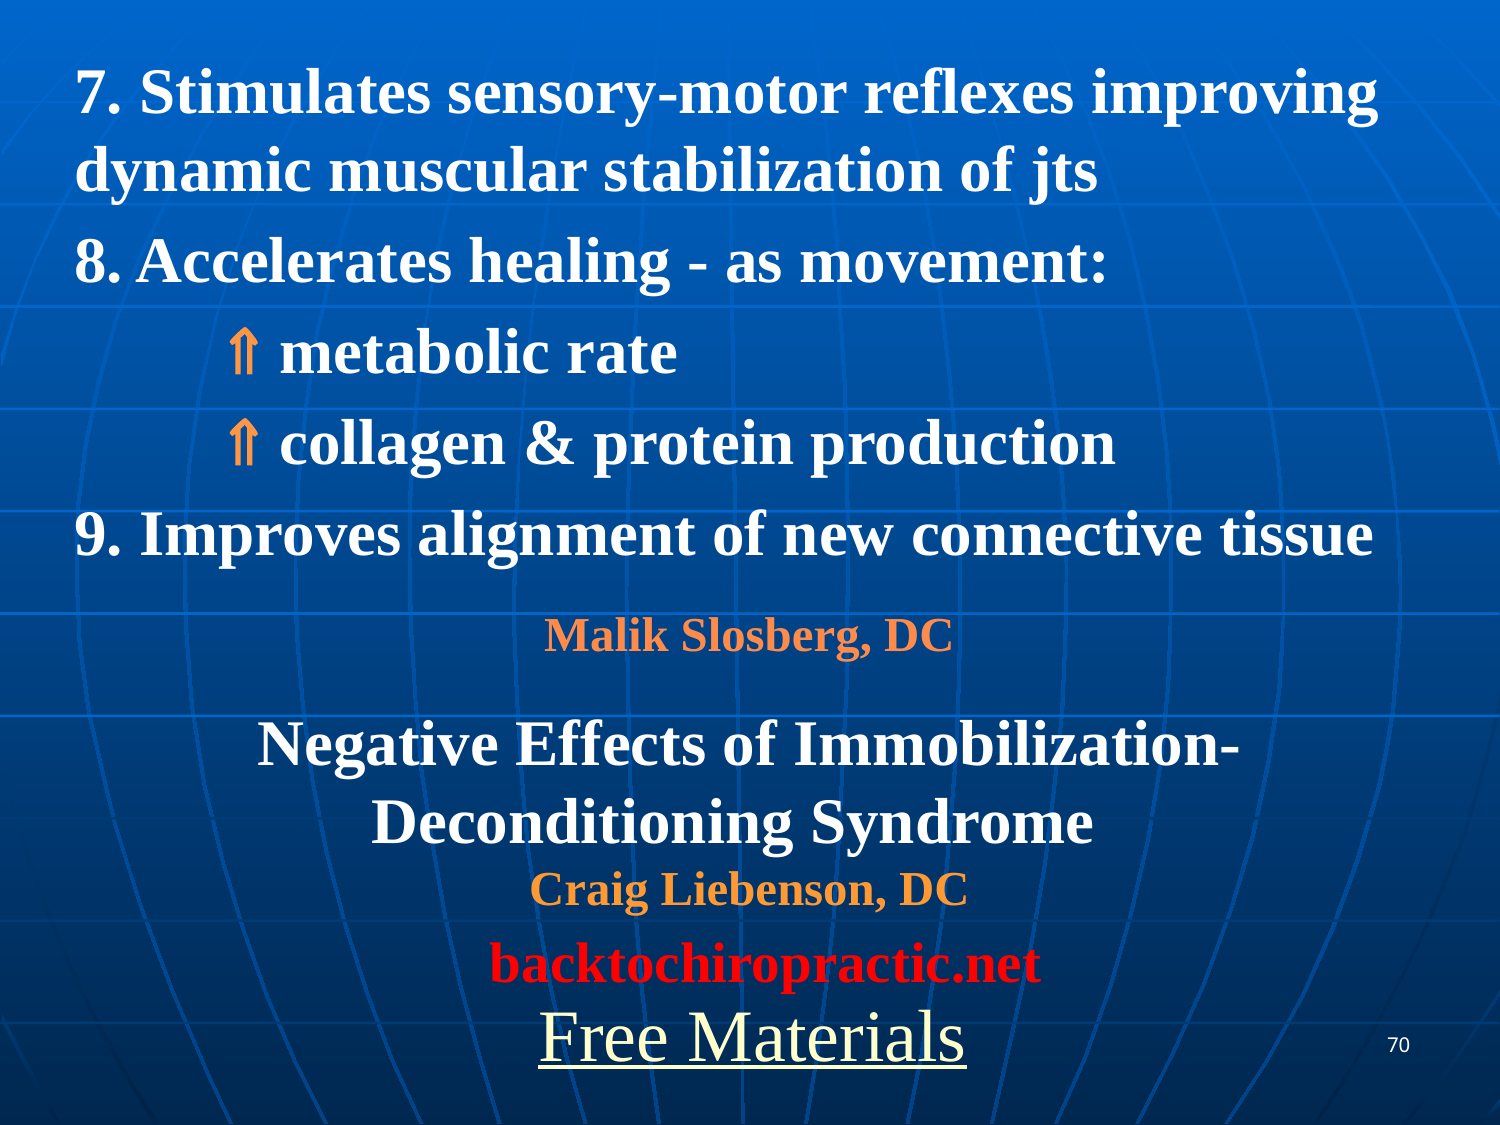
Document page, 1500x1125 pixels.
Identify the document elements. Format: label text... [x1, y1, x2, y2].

list 7. Stimulates sensory-motor reflexes improving dynamic muscular stabilization of jts 8. Accelerates healing - as movement:  metabolic rate  collagen & protein production 9. Improves alignment of new connective tissue Malik Slosberg, DC Negative Effects of Immobilization-Deconditioning Syndrome Craig Liebenson, DC [59, 40, 1440, 701]
text_box backtochiropractic.net [475, 918, 1057, 1002]
slide_number 70 [1074, 1023, 1426, 1100]
text_box Free Materials [524, 980, 982, 1083]
